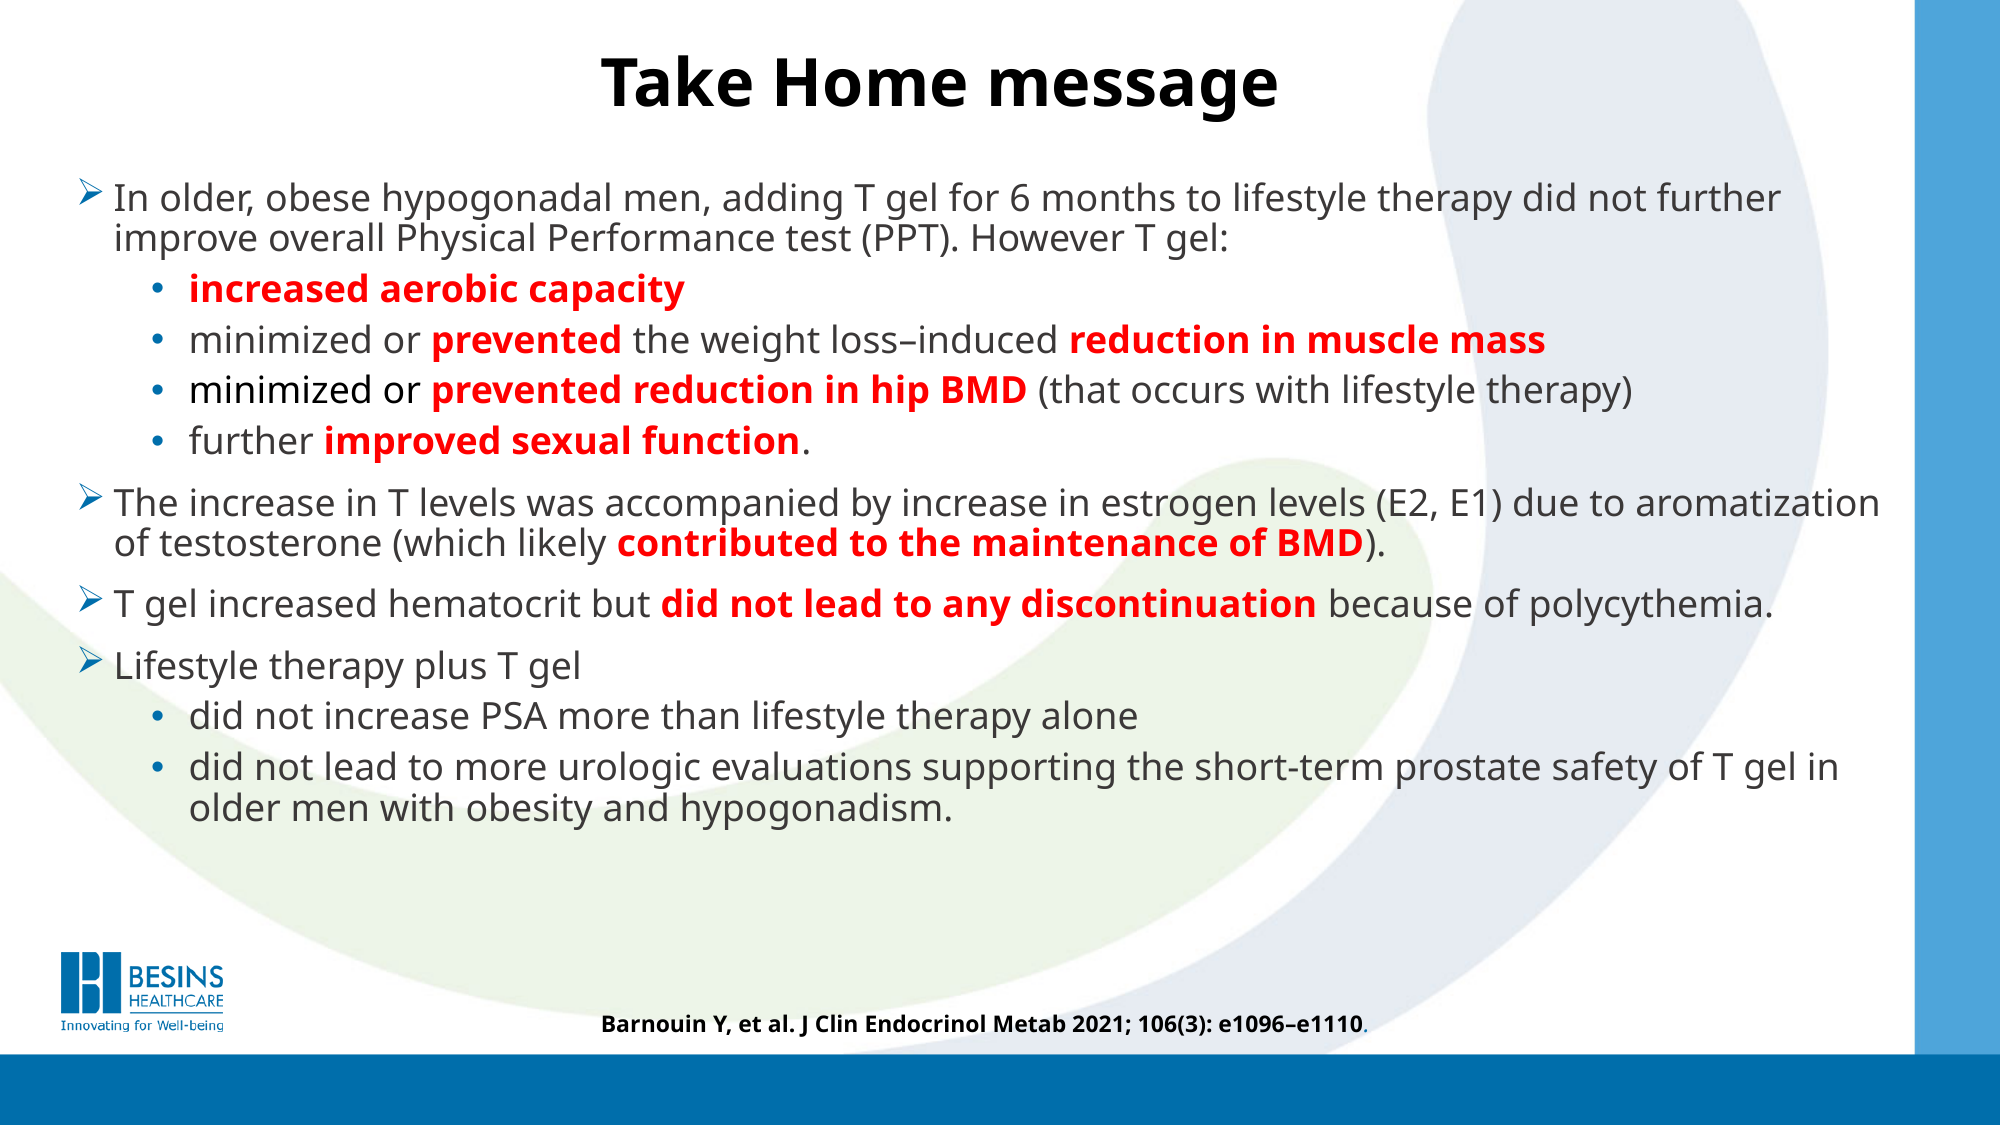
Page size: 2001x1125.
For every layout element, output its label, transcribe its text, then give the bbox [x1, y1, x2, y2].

title Take Home message [265, 28, 1616, 142]
list In older, obese hypogonadal men, adding T gel for 6 months to lifestyle therapy did not further improve overall Physical Performance test (PPT). However T gel: increased aerobic capacity minimized or prevented the weight loss–induced reduction in muscle mass minimized or prevented reduction in hip BMD (that occurs with lifestyle therapy) further improved sexual function. The increase in T levels was accompanied by increase in estrogen levels (E2, E1) due to aromatization of testosterone (which likely contributed to the maintenance of BMD). T gel increased hematocrit but did not lead to any discontinuation because of polycythemia. Lifestyle therapy plus T gel did not increase PSA more than lifestyle therapy alone did not lead to more urologic evaluations supporting the short-term prostate safety of T gel in older men with obesity and hypogonadism. [61, 171, 1916, 882]
picture [0, 0, 2000, 1125]
text_box Barnouin Y, et al. J Clin Endocrinol Metab 2021; 106(3): e1096–e1110. [503, 1002, 1474, 1045]
